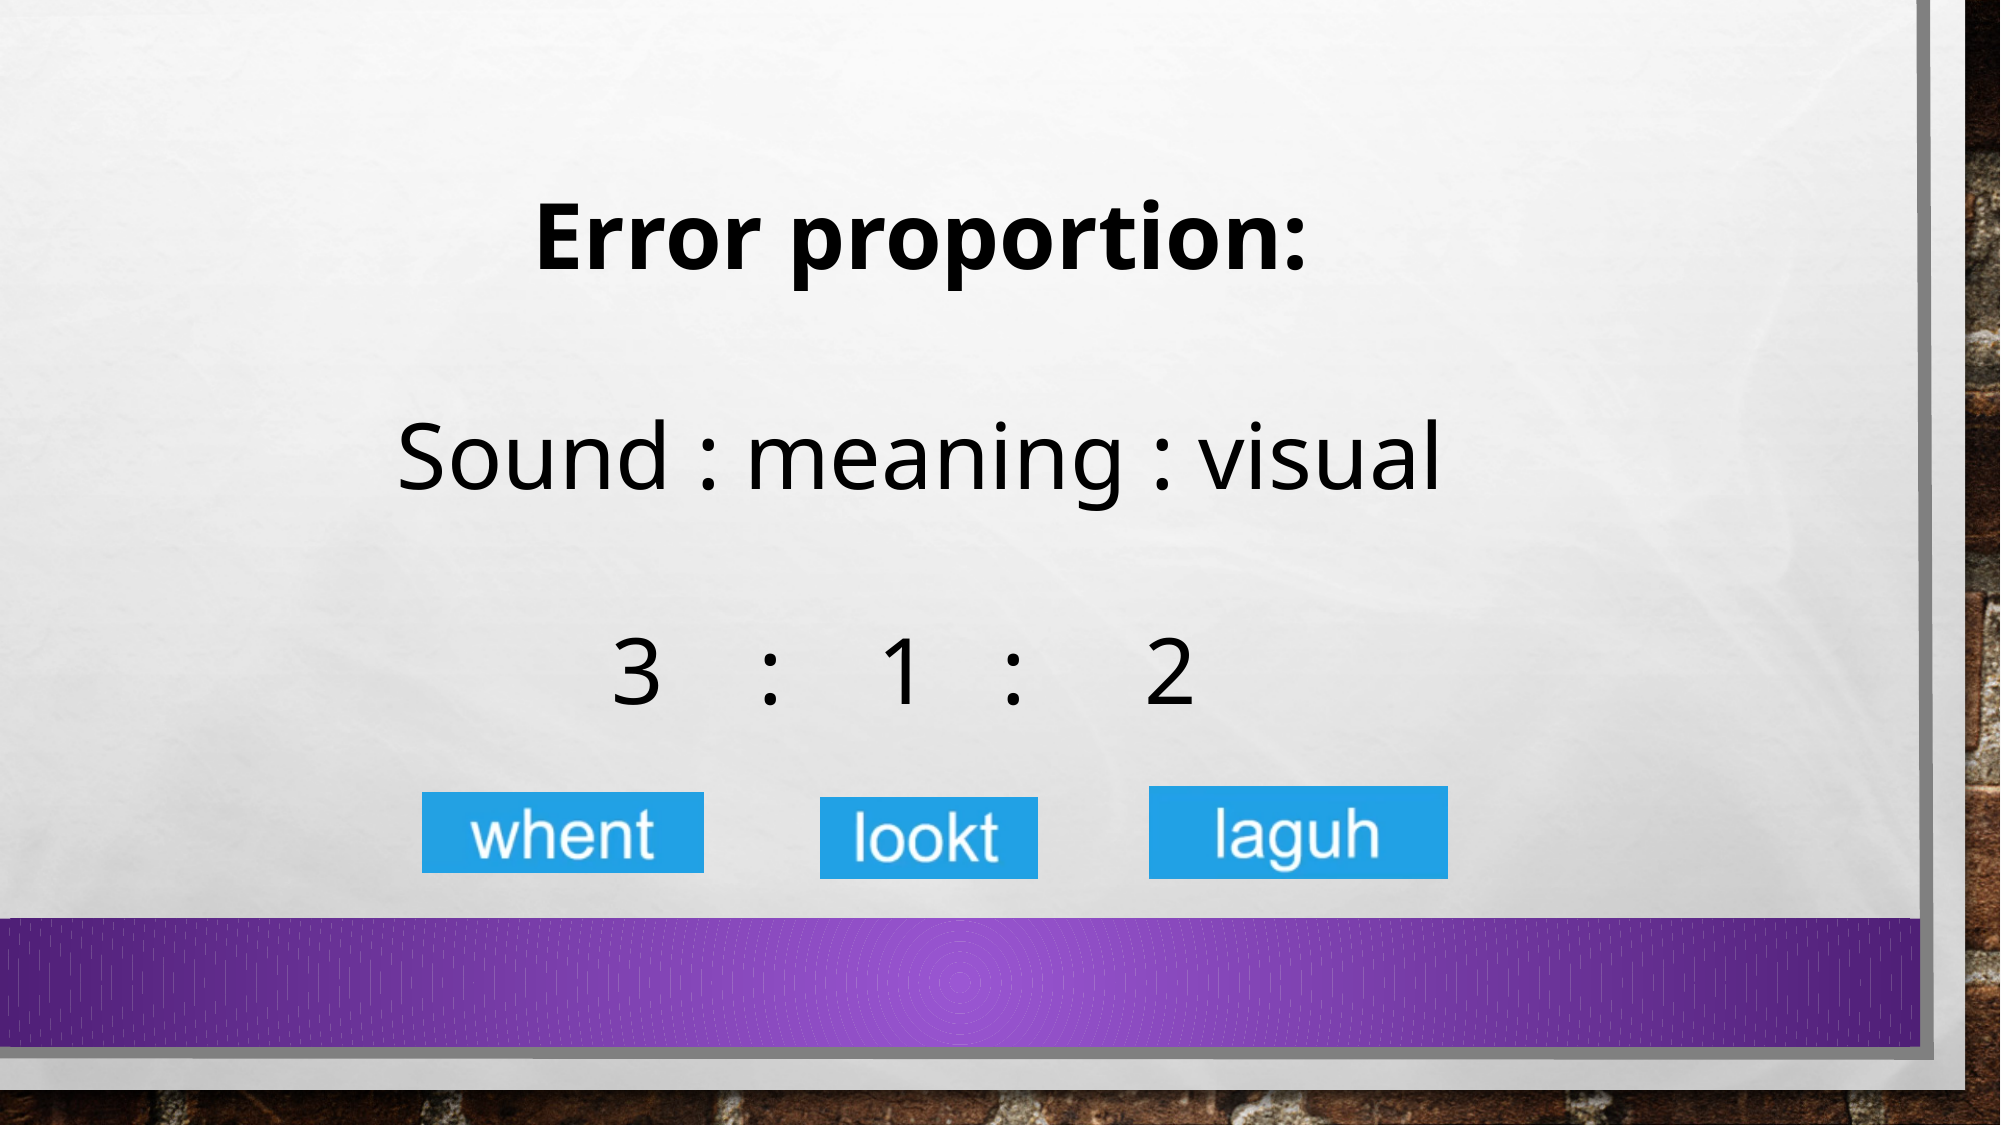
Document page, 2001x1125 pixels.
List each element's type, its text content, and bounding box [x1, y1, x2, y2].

picture [422, 792, 705, 873]
picture [1148, 786, 1448, 880]
text_box 3 : 1 : 2 [596, 605, 1335, 731]
text_box Error proportion: Sound : meaning : visual [152, 170, 1690, 516]
picture [820, 797, 1038, 880]
picture [0, 0, 2000, 1125]
